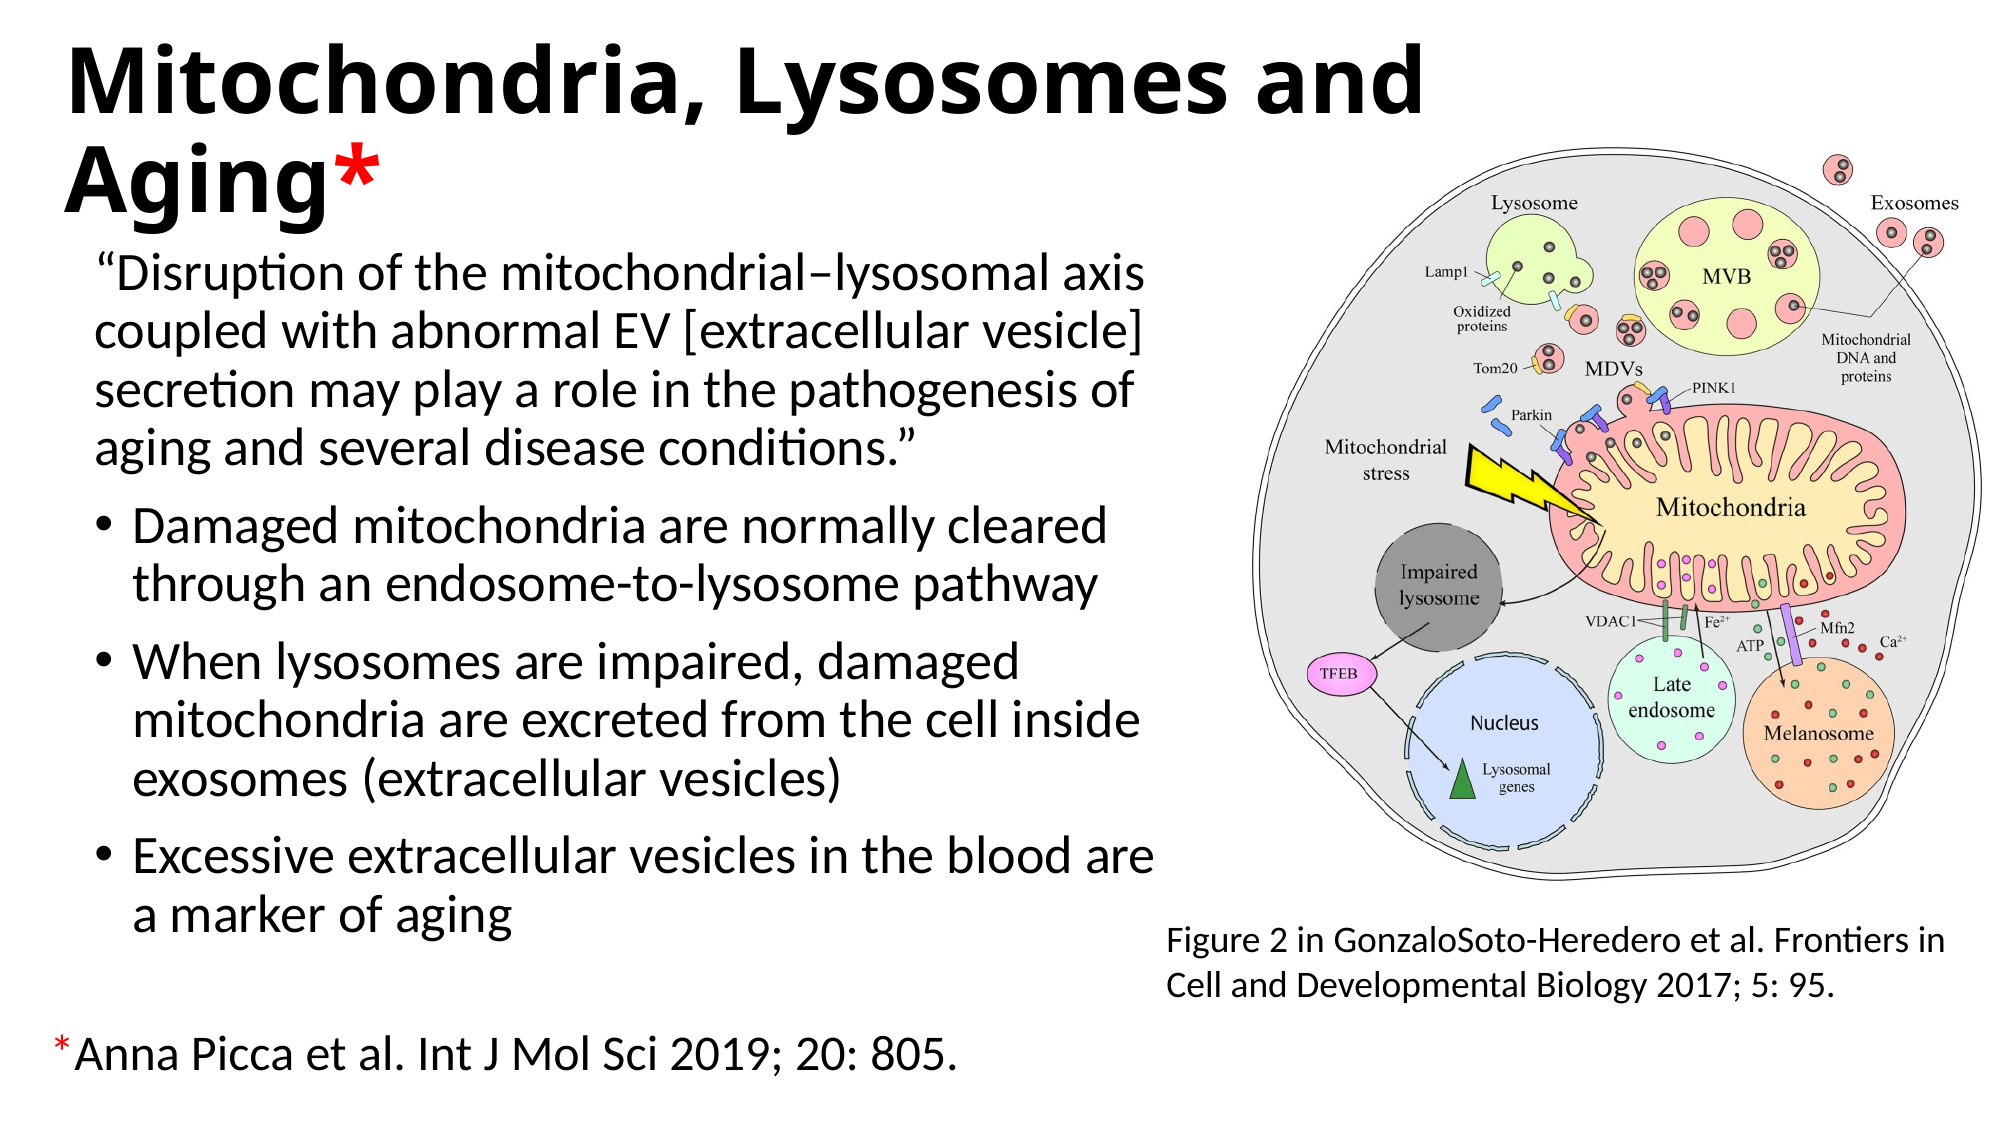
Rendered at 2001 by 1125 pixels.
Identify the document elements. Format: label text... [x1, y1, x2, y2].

text_box *Anna Picca et al. Int J Mol Sci 2019; 20: 805. [34, 1013, 974, 1088]
text_box Figure 2 in GonzaloSoto-Heredero et al. Frontiers in Cell and Developmental Biology 2017; 5: 95. [1151, 907, 2000, 1012]
picture [1249, 144, 1984, 883]
list “Disruption of the mitochondrial–lysosomal axis coupled with abnormal EV [extracellular vesicle] secretion may play a role in the pathogenesis of aging and several disease conditions.” Damaged mitochondria are normally cleared through an endosome-to-lysosome pathway When lysosomes are impaired, damaged mitochondria are excreted from the cell inside exosomes (extracellular vesicles) Excessive extracellular vesicles in the blood are a marker of aging [79, 236, 1177, 1014]
title Mitochondria, Lysosomes and Aging* [49, 24, 1775, 243]
